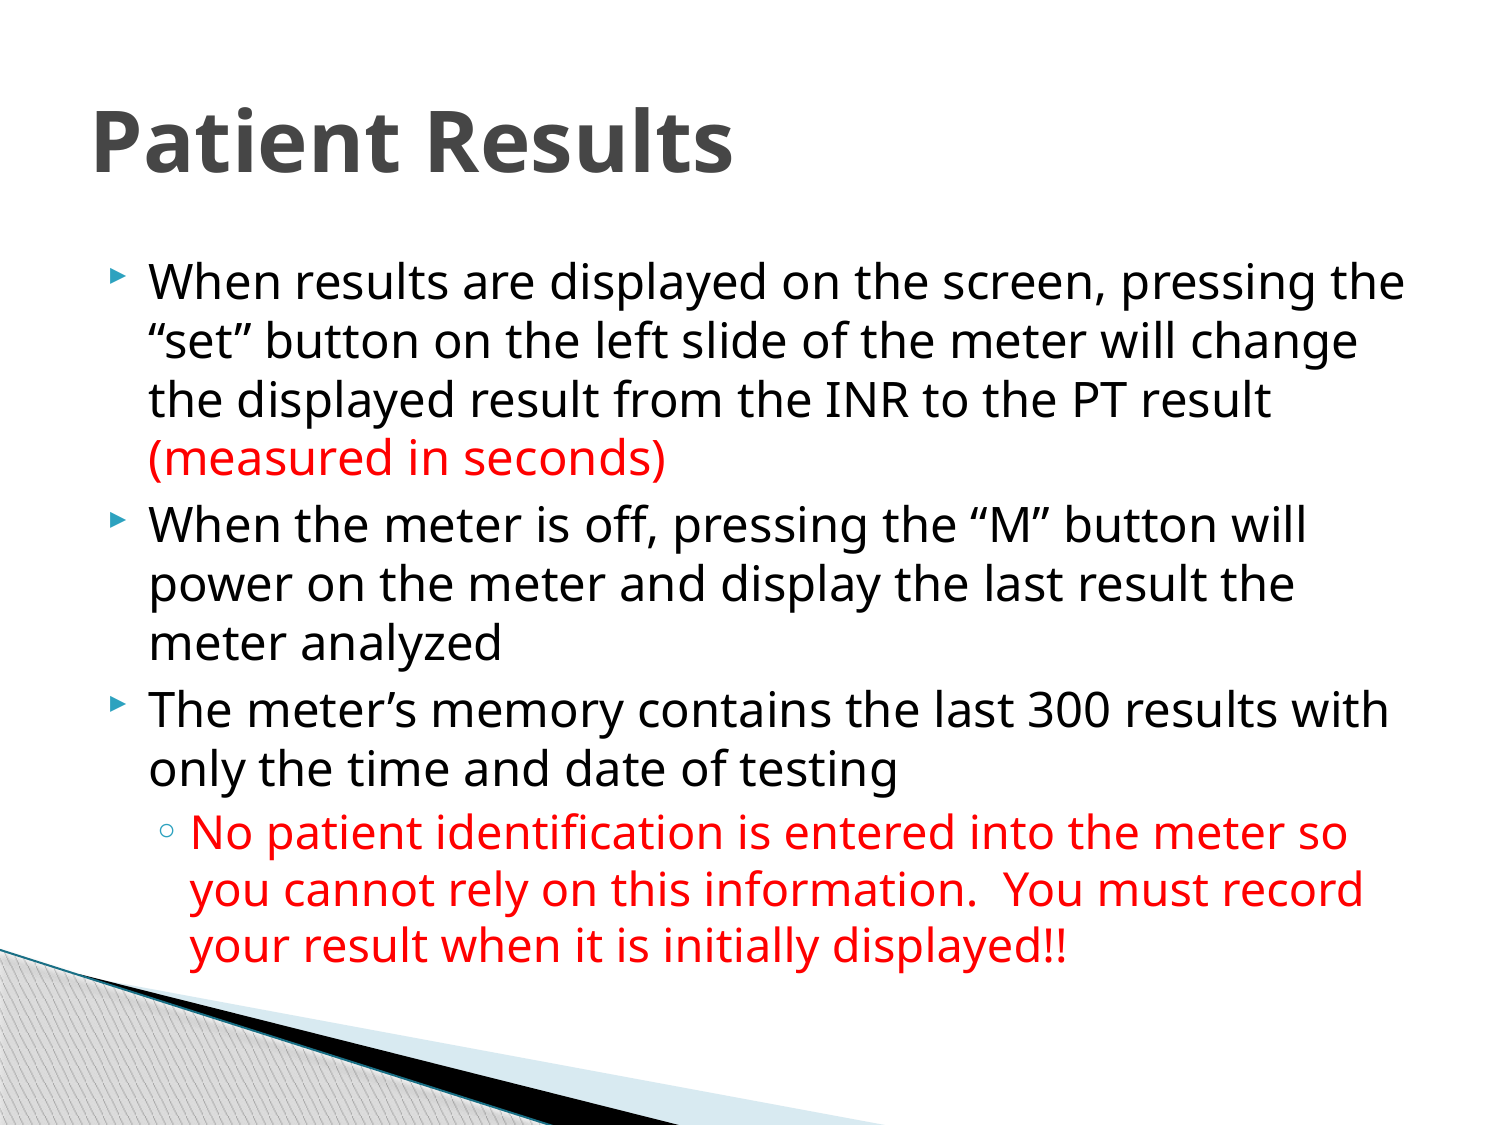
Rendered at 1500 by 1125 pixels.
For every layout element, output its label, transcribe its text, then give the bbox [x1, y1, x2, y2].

title Patient Results [75, 45, 1425, 233]
list When results are displayed on the screen, pressing the “set” button on the left slide of the meter will change the displayed result from the INR to the PT result (measured in seconds) When the meter is off, pressing the “M” button will power on the meter and display the last result the meter analyzed The meter’s memory contains the last 300 results with only the time and date of testing No patient identification is entered into the meter so you cannot rely on this information. You must record your result when it is initially displayed!! [75, 243, 1425, 986]
